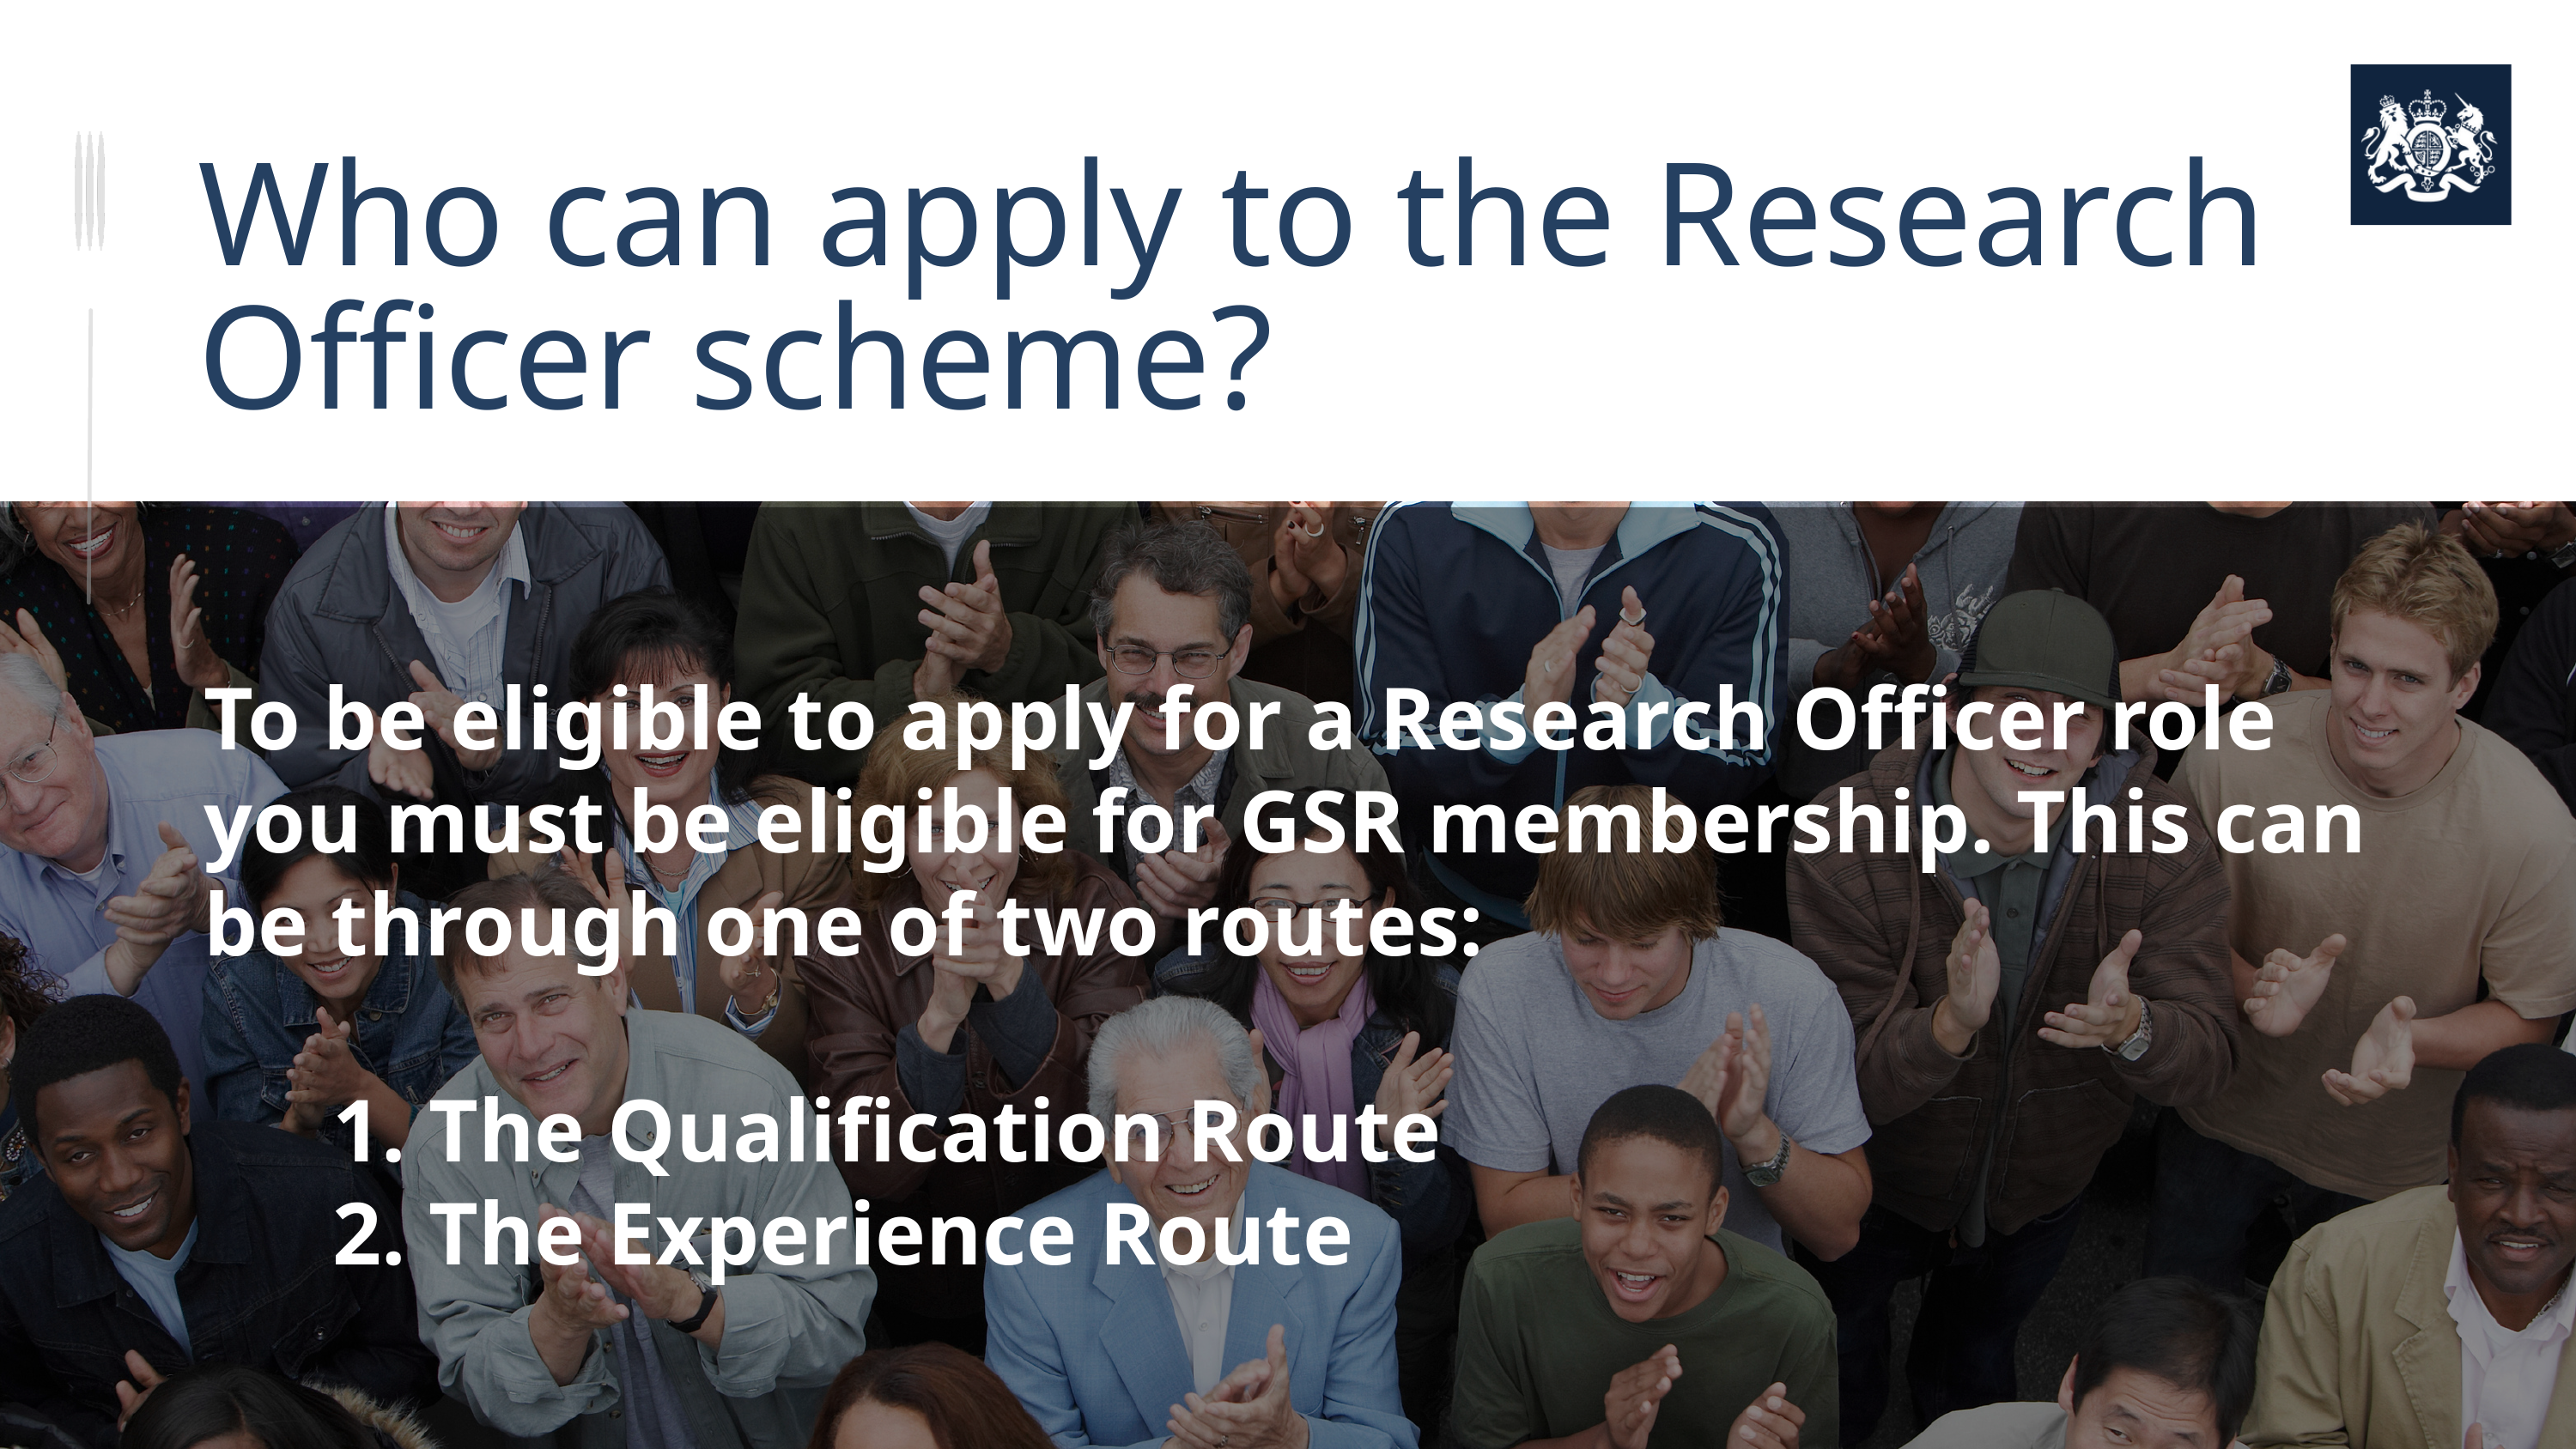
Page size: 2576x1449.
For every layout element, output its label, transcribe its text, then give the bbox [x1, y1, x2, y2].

text_box [90, 501, 2576, 505]
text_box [0, 506, 2576, 1449]
text_box [0, 501, 89, 505]
text_box [75, 131, 105, 251]
text_box [2350, 86, 2512, 204]
text_box Who can apply to the Research Officer scheme? [197, 151, 2313, 438]
text_box [2350, 204, 2512, 226]
text_box [2350, 64, 2512, 86]
